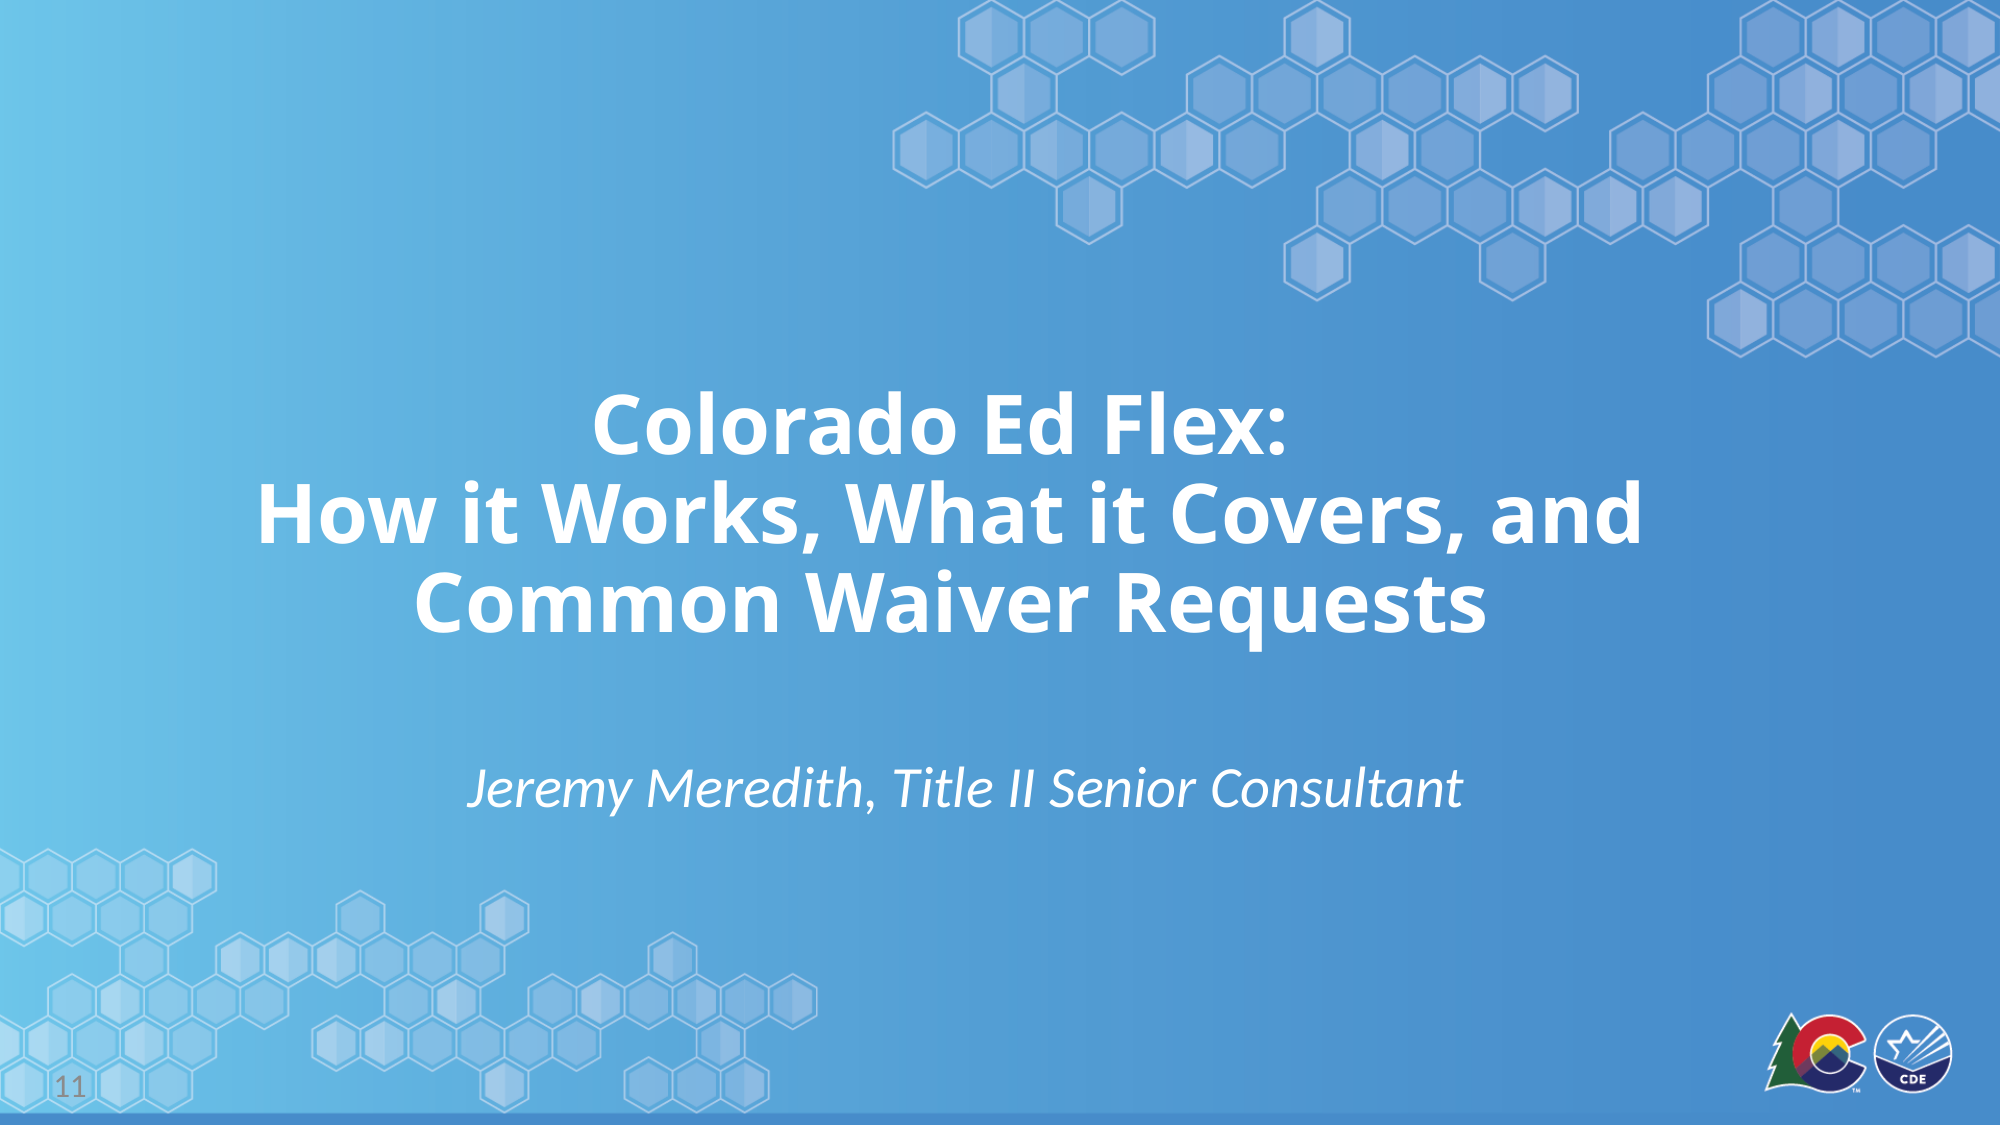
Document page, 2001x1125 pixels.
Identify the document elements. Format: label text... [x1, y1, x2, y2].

text_box Jeremy Meredith, Title II Senior Consultant [376, 734, 1570, 835]
slide_number 11 [38, 1054, 489, 1115]
title Colorado Ed Flex: How it Works, What it Covers, and Common Waiver Requests [169, 376, 1733, 758]
picture [0, 0, 2000, 1125]
